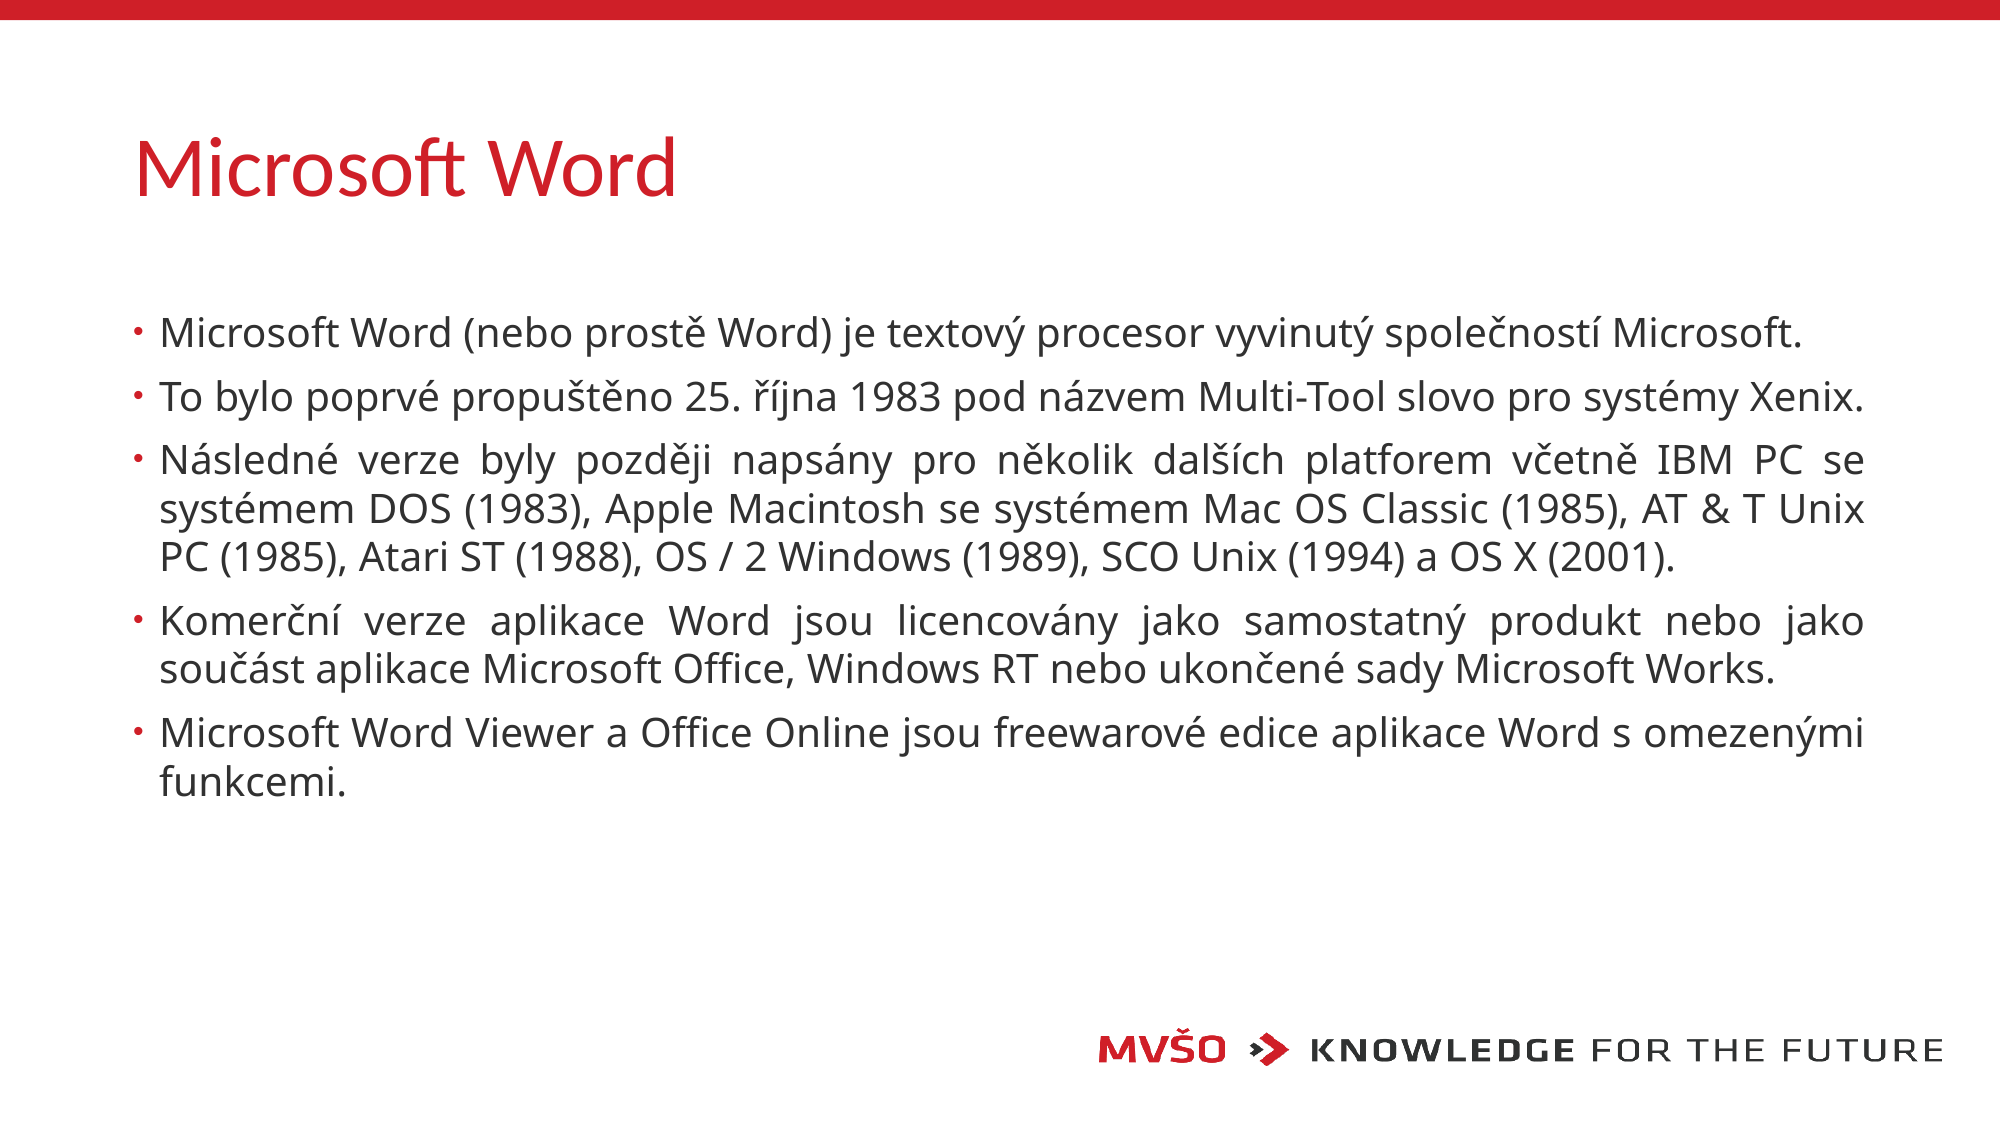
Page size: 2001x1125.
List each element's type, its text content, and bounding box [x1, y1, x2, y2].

picture [1099, 1028, 1942, 1066]
title Microsoft Word [118, 59, 1882, 278]
list Microsoft Word (nebo prostě Word) je textový procesor vyvinutý společností Microsoft. To bylo poprvé propuštěno 25. října 1983 pod názvem Multi-Tool slovo pro systémy Xenix. Následné verze byly později napsány pro několik dalších platforem včetně IBM PC se systémem DOS (1983), Apple Macintosh se systémem Mac OS Classic (1985), AT & T Unix PC (1985), Atari ST (1988), OS / 2 Windows (1989), SCO Unix (1994) a OS X (2001). Komerční verze aplikace Word jsou licencovány jako samostatný produkt nebo jako součást aplikace Microsoft Office, Windows RT nebo ukončené sady Microsoft Works. Microsoft Word Viewer a Office Online jsou freewarové edice aplikace Word s omezenými funkcemi. [118, 299, 1882, 969]
